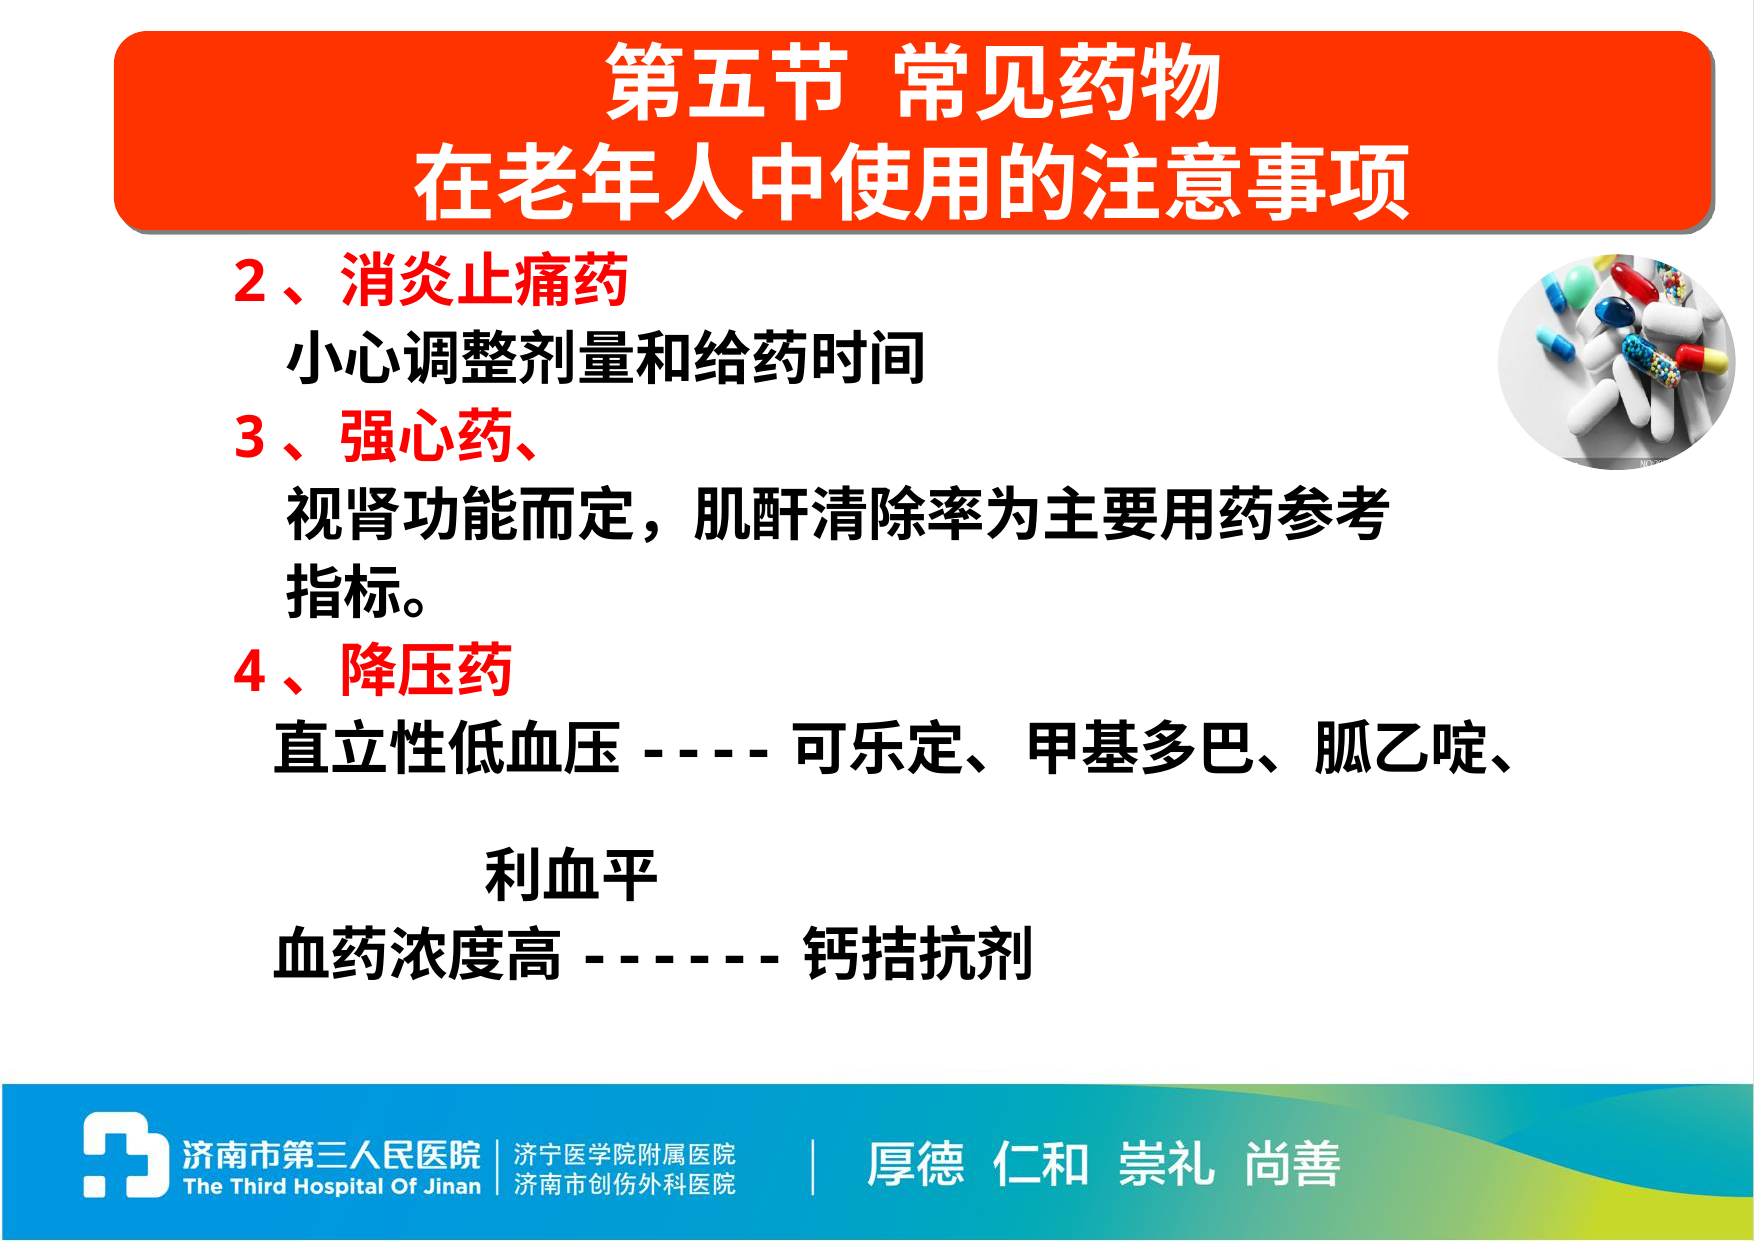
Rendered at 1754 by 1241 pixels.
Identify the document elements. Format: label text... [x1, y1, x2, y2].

text_box 2、消炎止痛药 小心调整剂量和给药时间 3、强心药、 视肾功能而定，肌酐清除率为主要用药参考 指标。 4、降压药 直立性低血压----可乐定、甲基多巴、胍乙啶、 利血平 血药浓度高------钙拮抗剂 [217, 254, 1653, 1071]
text_box [1496, 253, 1737, 471]
text_box 第五节 常见药物 在老年人中使用的注意事项 [113, 31, 1712, 231]
slide_number [87, 1149, 498, 1217]
picture [0, 0, 1754, 1241]
